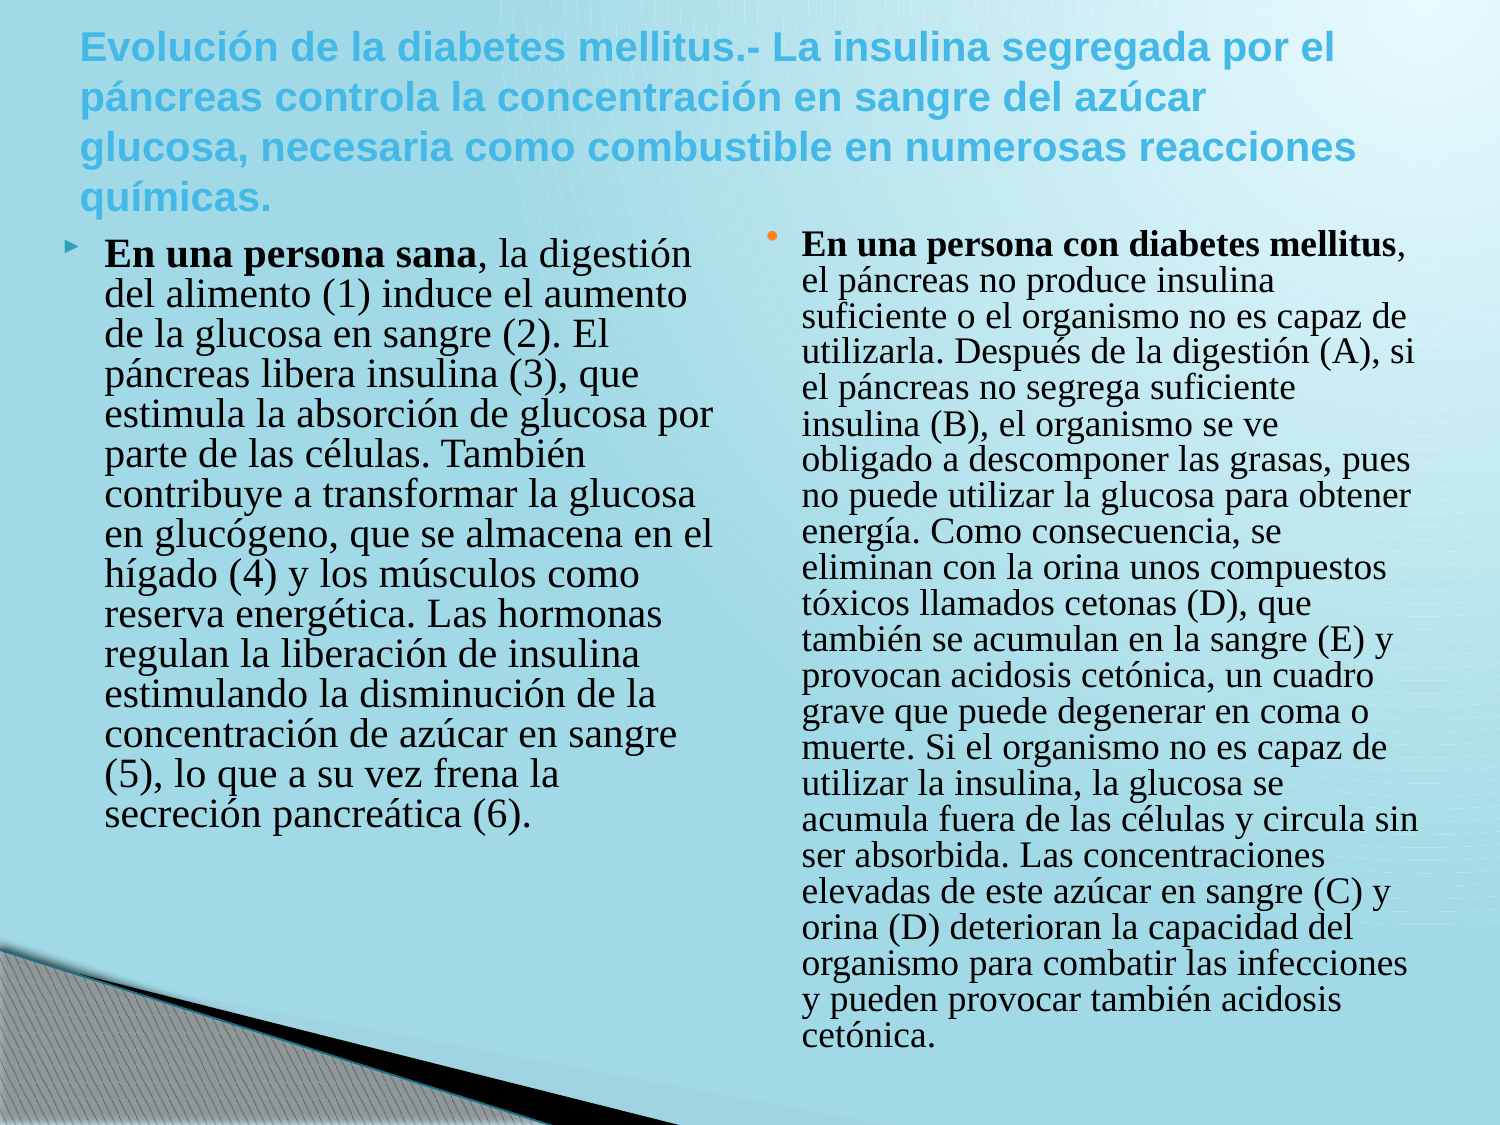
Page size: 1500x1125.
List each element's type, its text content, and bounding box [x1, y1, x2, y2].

title Evolución de la diabetes mellitus.- La insulina segregada por el páncreas controla la concentración en sangre del azúcar glucosa, necesaria como combustible en numerosas reacciones químicas. [64, 31, 1402, 209]
list En una persona sana, la digestión del alimento (1) induce el aumento de la glucosa en sangre (2). El páncreas libera insulina (3), que estimula la absorción de glucosa por parte de las células. También contribuye a transformar la glucosa en glucógeno, que se almacena en el hígado (4) y los músculos como reserva energética. Las hormonas regulan la liberación de insulina estimulando la disminución de la concentración de azúcar en sangre (5), lo que a su vez frena la secreción pancreática (6). [29, 184, 738, 1095]
text_box En una persona con diabetes mellitus, el páncreas no produce insulina suficiente o el organismo no es capaz de utilizarla. Después de la digestión (A), si el páncreas no segrega suficiente insulina (B), el organismo se ve obligado a descomponer las grasas, pues no puede utilizar la glucosa para obtener energía. Como consecuencia, se eliminan con la orina unos compuestos tóxicos llamados cetonas (D), que también se acumulan en la sangre (E) y provocan acidosis cetónica, un cuadro grave que puede degenerar en coma o muerte. Si el organismo no es capaz de utilizar la insulina, la glucosa se acumula fuera de las células y circula sin ser absorbida. Las concentraciones elevadas de este azúcar en sangre (C) y orina (D) deterioran la capacidad del organismo para combatir las infecciones y pueden provocar también acidosis cetónica. [751, 219, 1436, 1111]
